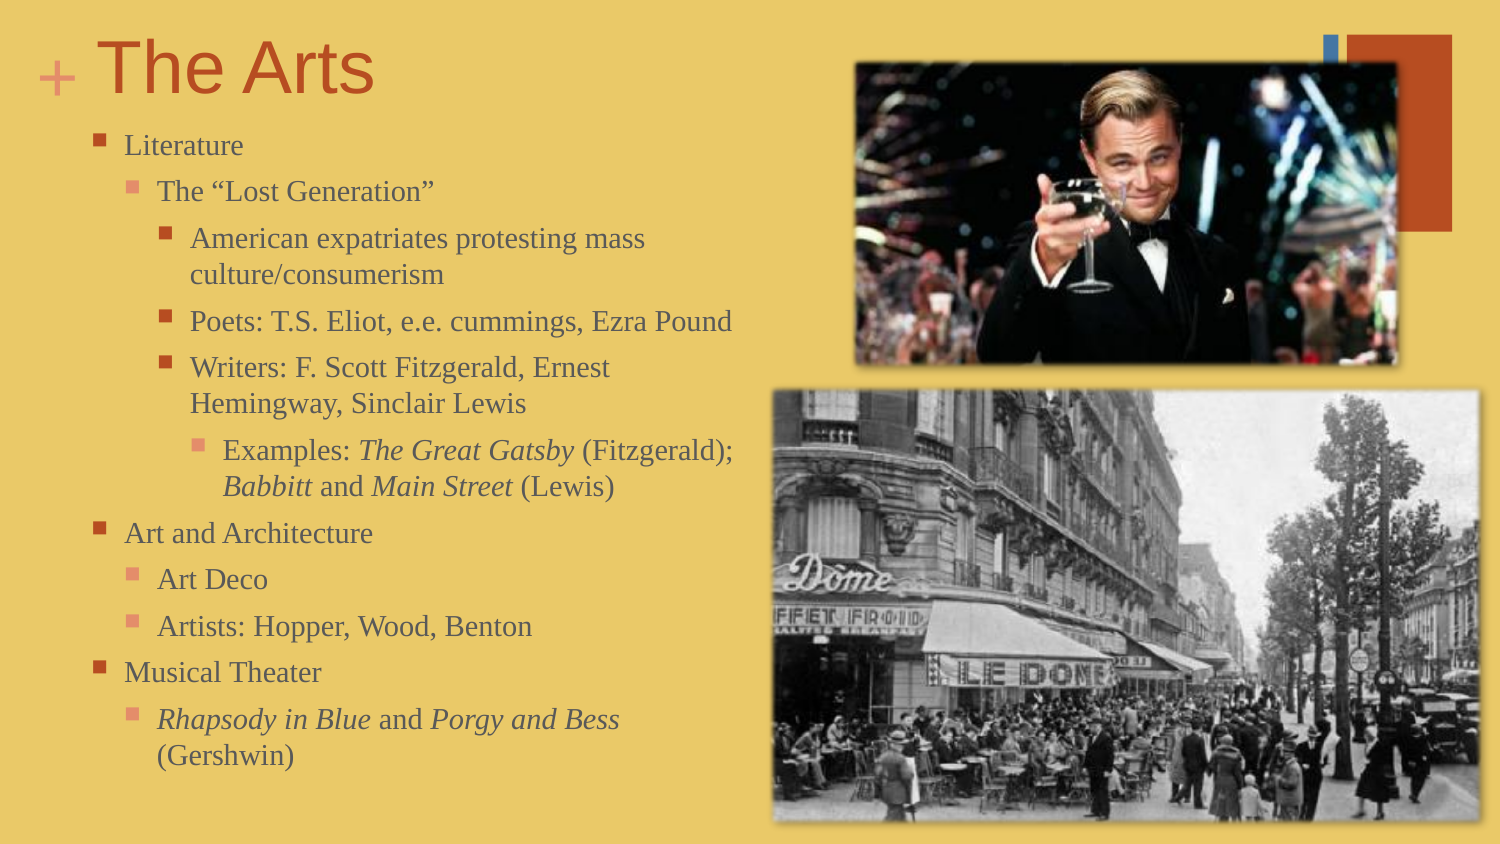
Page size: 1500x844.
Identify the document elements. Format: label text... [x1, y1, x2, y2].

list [769, 302, 1483, 844]
title The Arts [81, 10, 1231, 148]
picture [850, 57, 1401, 368]
list Literature The “Lost Generation” American expatriates protesting mass culture/consumerism Poets: T.S. Eliot, e.e. cummings, Ezra Pound Writers: F. Scott Fitzgerald, Ernest Hemingway, Sinclair Lewis Examples: The Great Gatsby (Fitzgerald); Babbitt and Main Street (Lewis) Art and Architecture Art Deco Artists: Hopper, Wood, Benton Musical Theater Rhapsody in Blue and Porgy and Bess (Gershwin) [76, 117, 770, 841]
